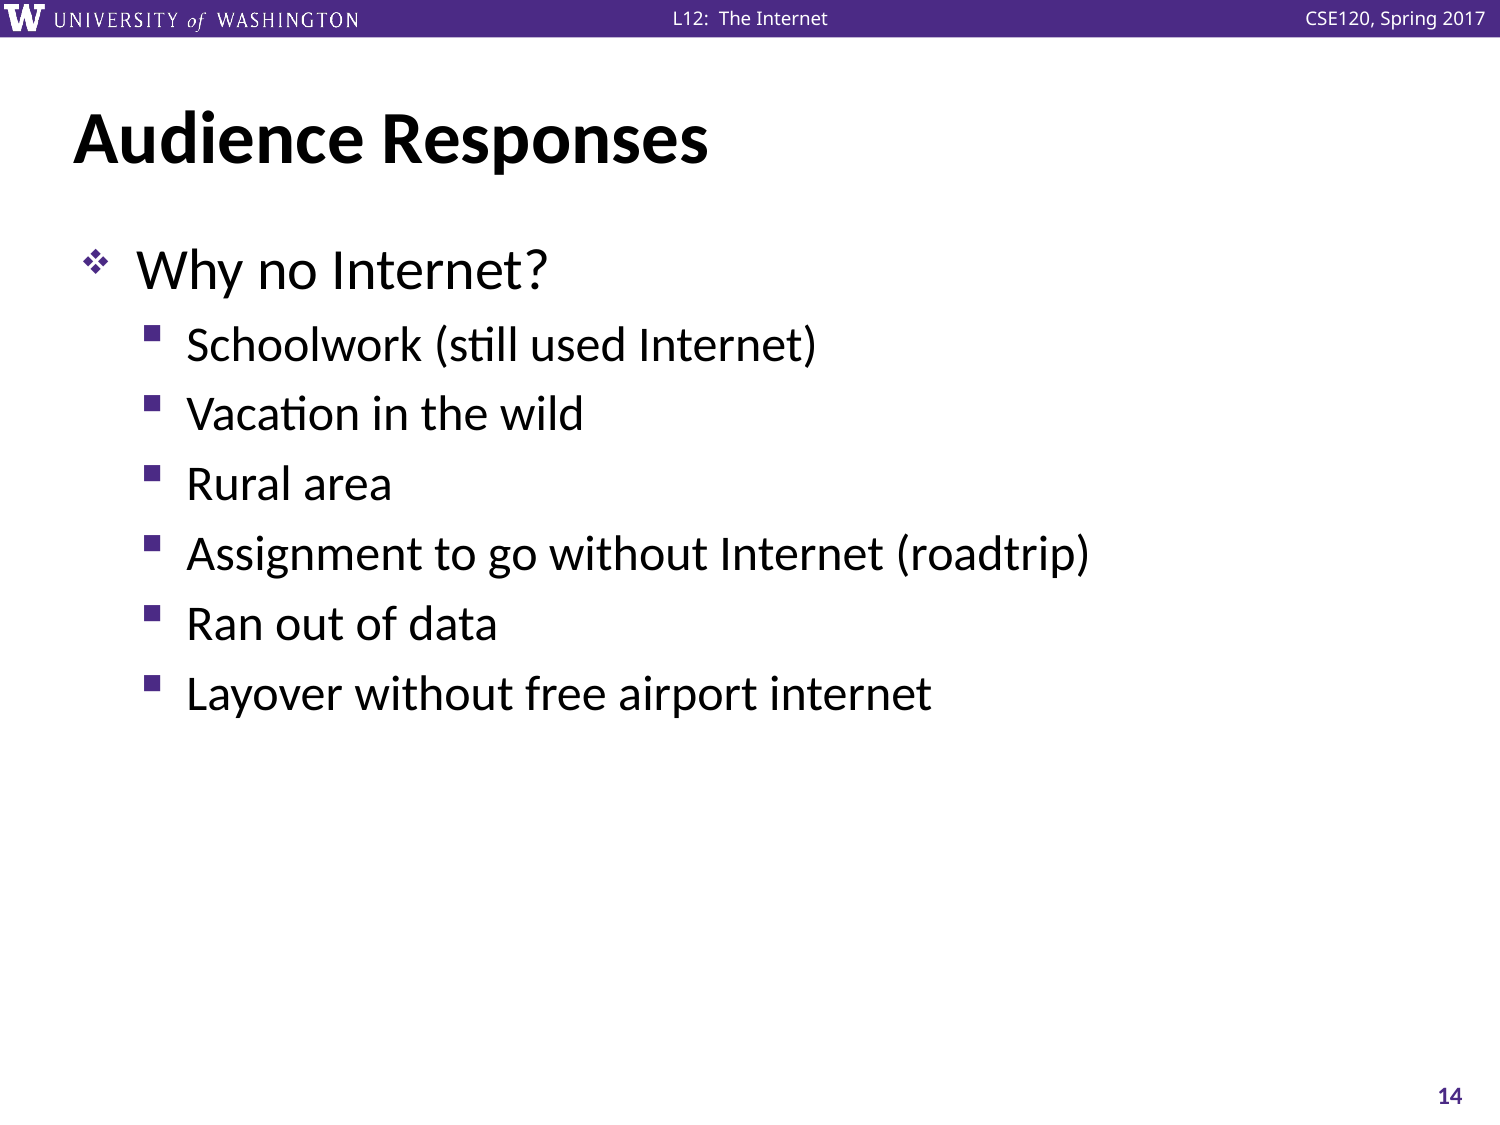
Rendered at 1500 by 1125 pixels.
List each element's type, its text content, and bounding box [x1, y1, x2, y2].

picture [4, 4, 358, 32]
title Audience Responses [58, 71, 1438, 197]
list Why no Internet? Schoolwork (still used Internet) Vacation in the wild Rural area Assignment to go without Internet (roadtrip) Ran out of data Layover without free airport internet [64, 223, 1438, 1040]
slide_number 14 [1400, 1065, 1500, 1125]
